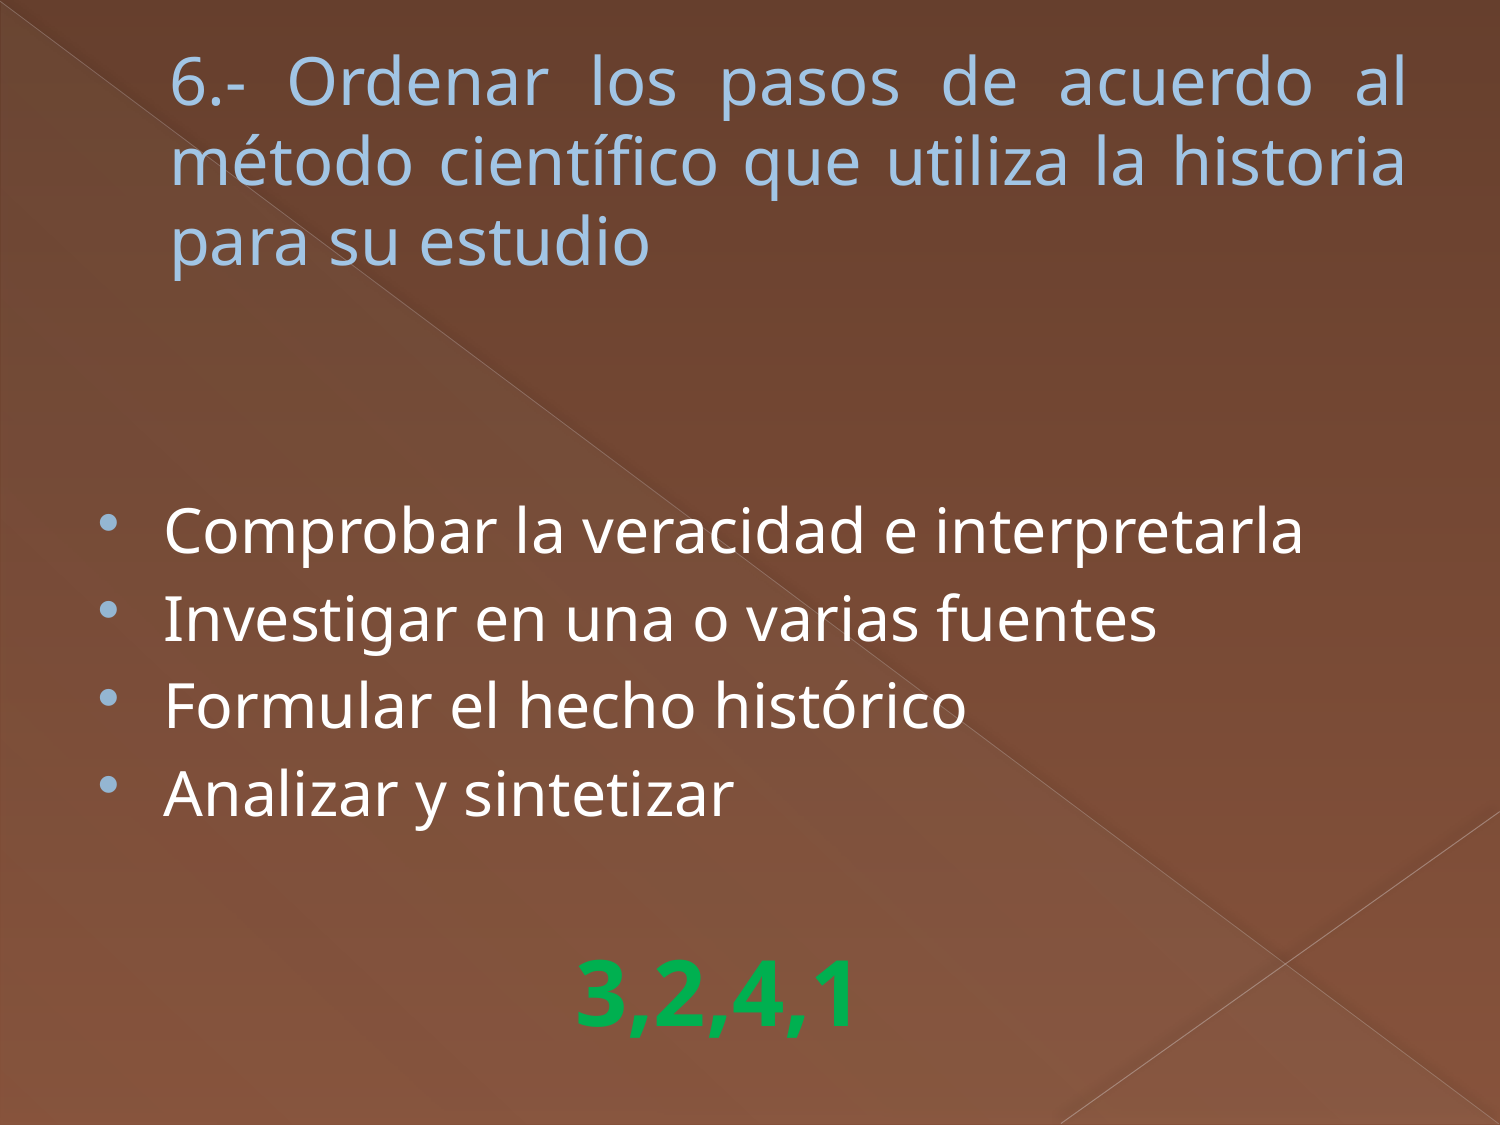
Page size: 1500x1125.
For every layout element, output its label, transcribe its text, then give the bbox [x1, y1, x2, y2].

title 6.- Ordenar los pasos de acuerdo al método científico que utiliza la historia para su estudio [75, 43, 1425, 274]
list Comprobar la veracidad e interpretarla Investigar en una o varias fuentes Formular el hecho histórico Analizar y sintetizar 3,2,4,1 [75, 308, 1425, 1059]
